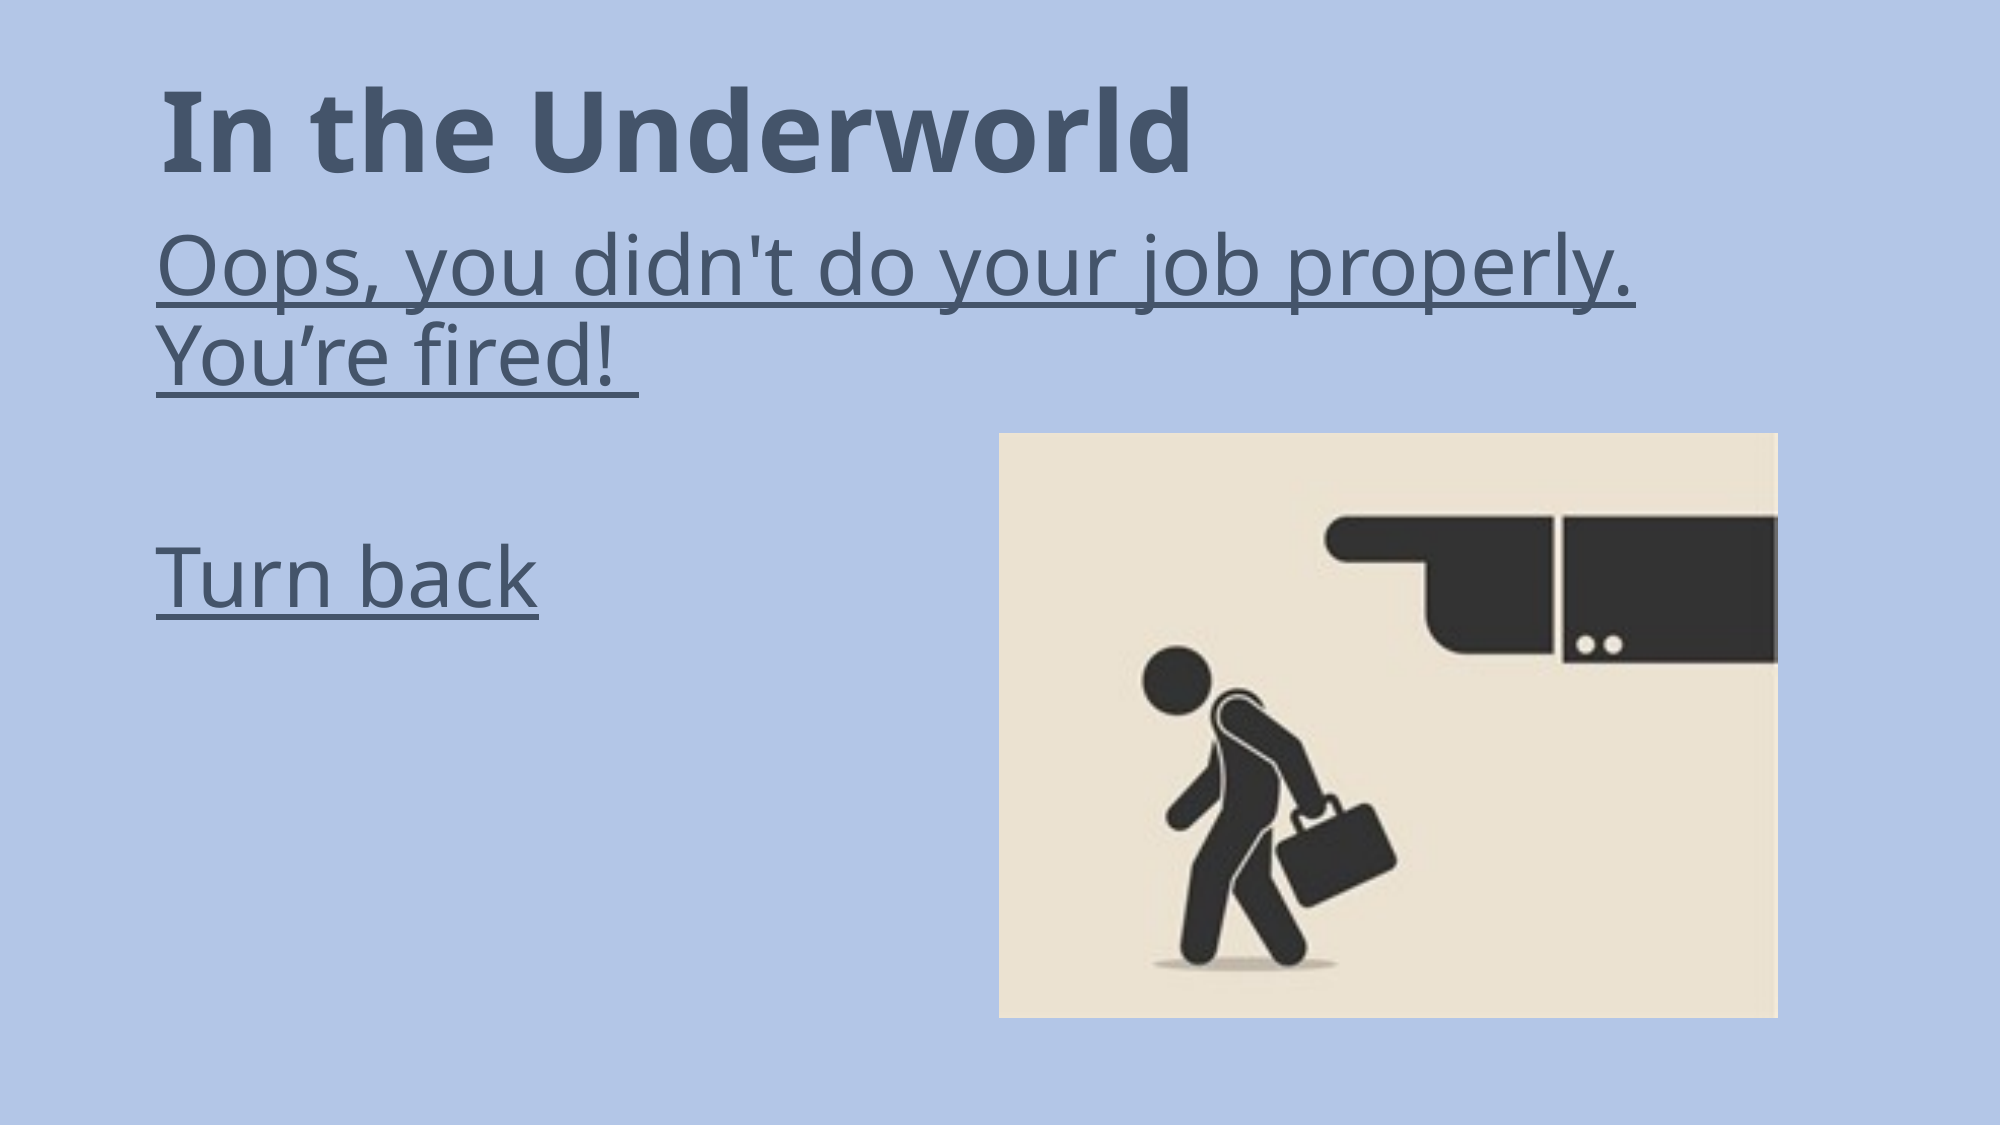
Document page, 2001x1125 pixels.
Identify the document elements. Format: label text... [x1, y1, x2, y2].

list Oops, you didn't do your job properly. You’re fired! Turn back [140, 216, 1802, 931]
title In the Underworld [146, 67, 1778, 216]
picture [999, 433, 1779, 1018]
